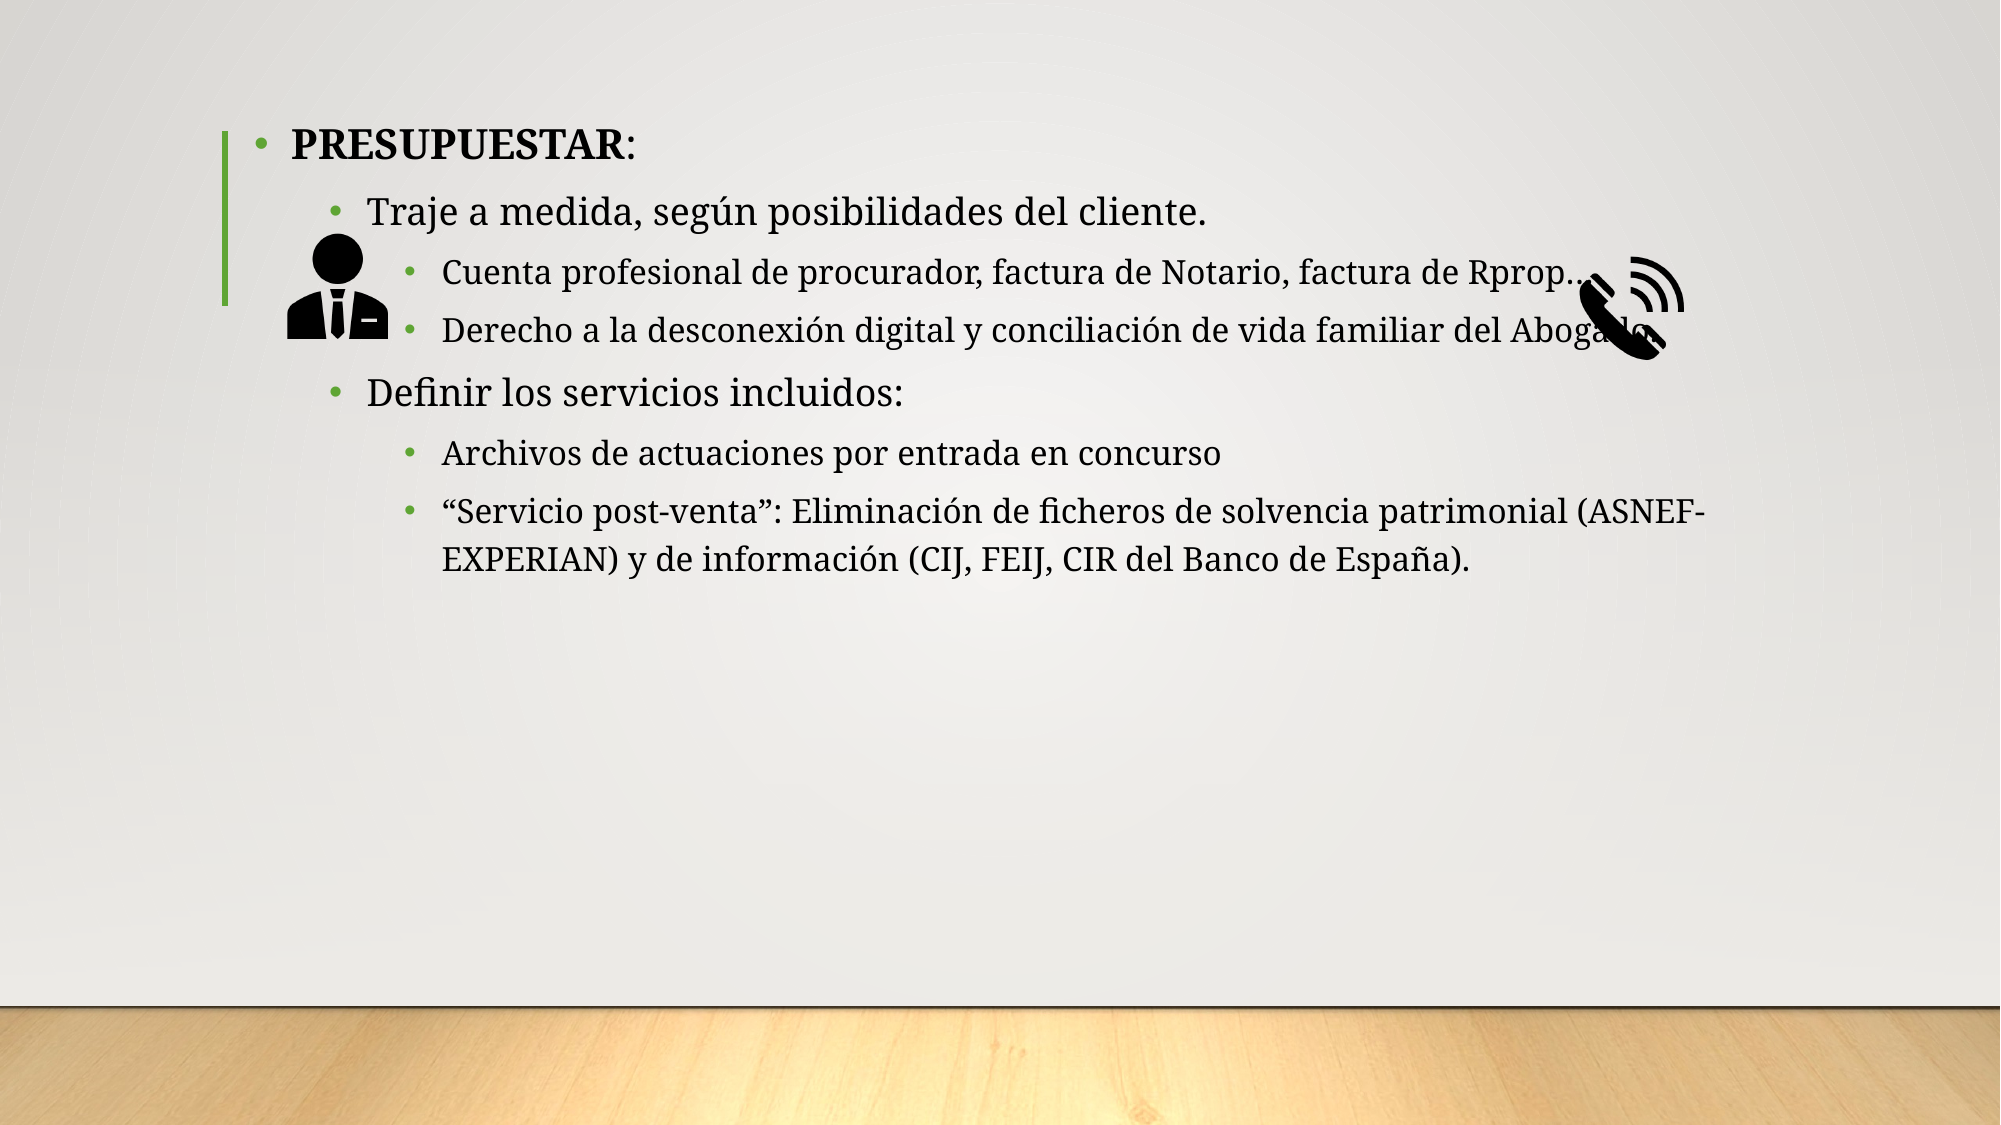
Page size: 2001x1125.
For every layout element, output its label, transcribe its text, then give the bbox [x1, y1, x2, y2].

picture [1555, 233, 1706, 385]
picture [262, 209, 413, 361]
picture [0, 1006, 2000, 1125]
list PRESUPUESTAR: Traje a medida, según posibilidades del cliente. Cuenta profesional de procurador, factura de Notario, factura de Rprop… Derecho a la desconexión digital y conciliación de vida familiar del Abogado. Definir los servicios incluidos: Archivos de actuaciones por entrada en concurso “Servicio post-venta”: Eliminación de ficheros de solvencia patrimonial (ASNEF-EXPERIAN) y de información (CIJ, FEIJ, CIR del Banco de España). [239, 100, 1801, 667]
